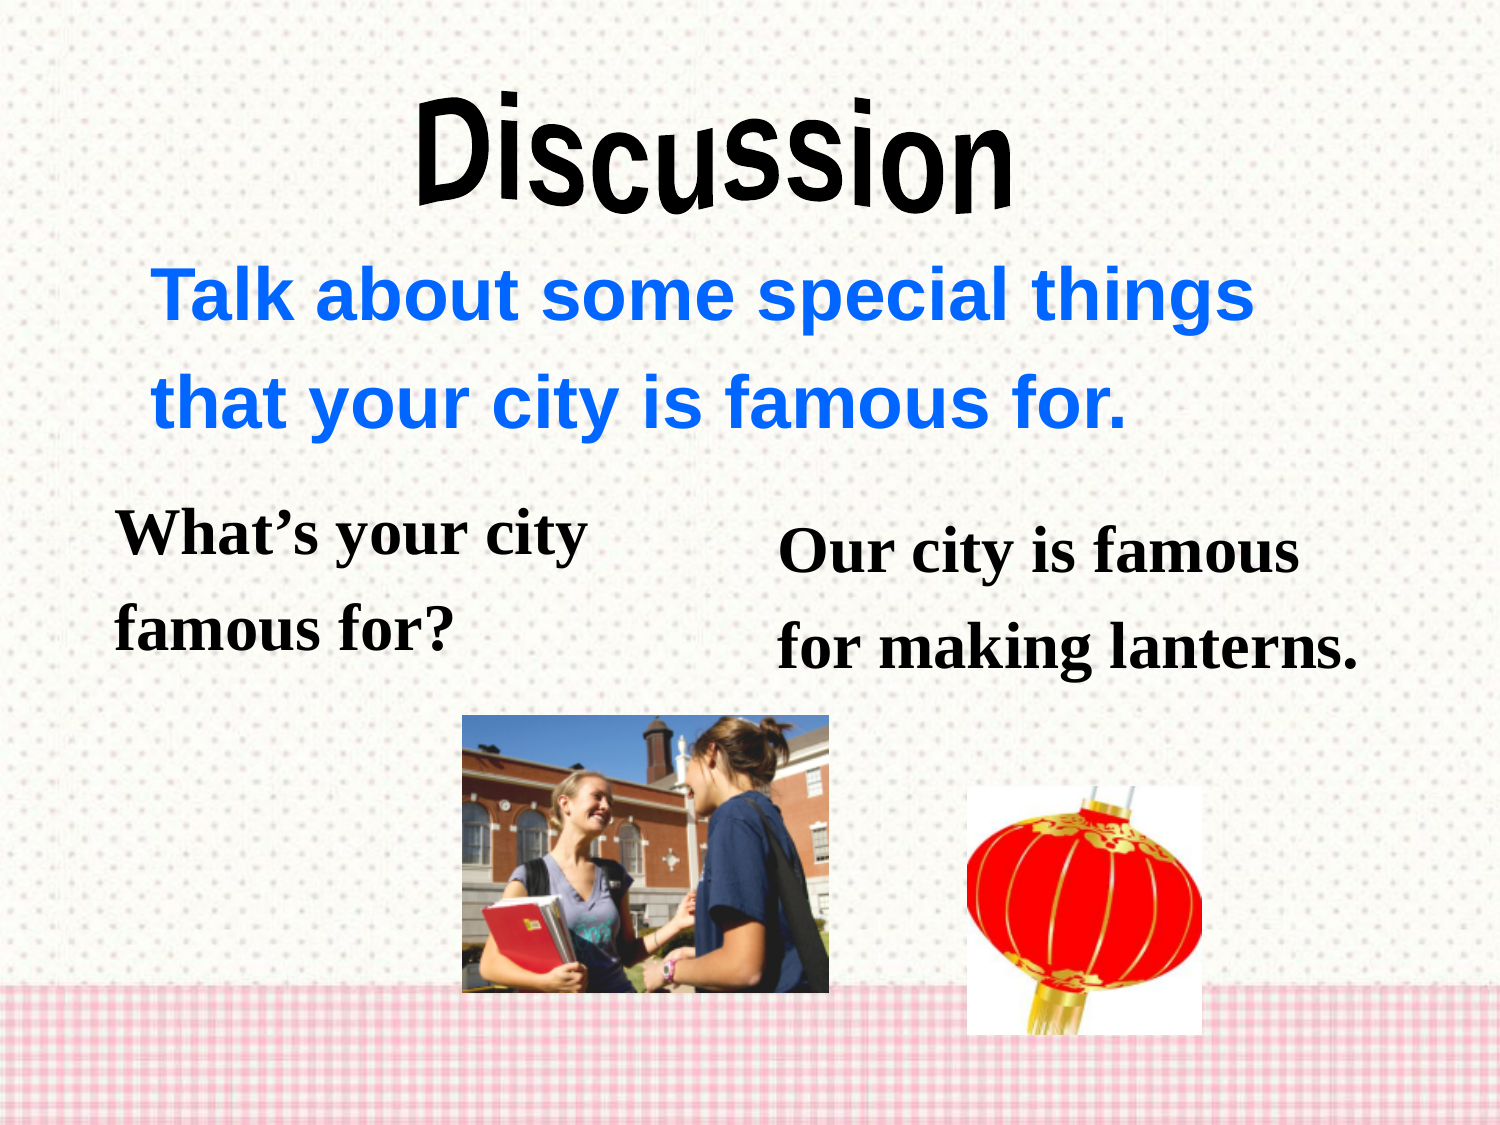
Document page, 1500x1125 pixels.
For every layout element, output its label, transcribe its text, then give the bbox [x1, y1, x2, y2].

text_box Our city is famous for making lanterns. [749, 455, 1400, 747]
text_box Talk about some special things that your city is famous for. [135, 219, 1317, 451]
text_box What’s your city famous for? [88, 455, 656, 714]
picture [0, 0, 1500, 1125]
